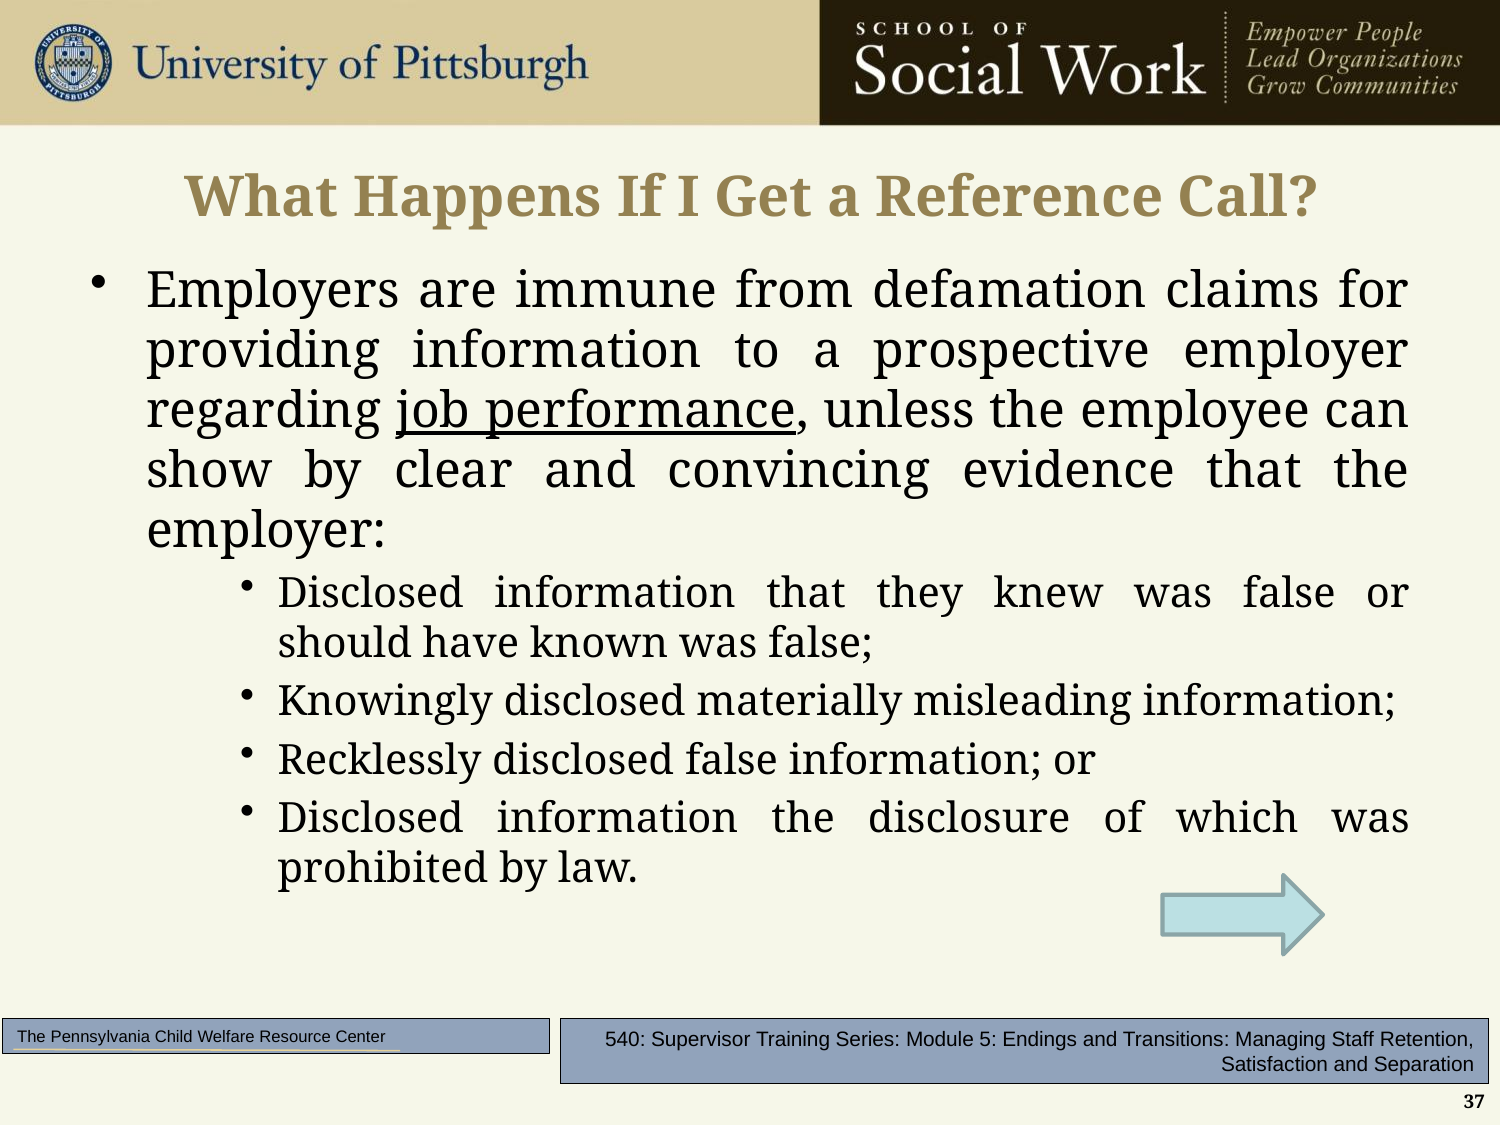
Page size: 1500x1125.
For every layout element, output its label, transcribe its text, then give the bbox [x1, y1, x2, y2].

slide_number 37 [1332, 1087, 1500, 1119]
text_box [1160, 873, 1326, 957]
picture [0, 0, 1500, 1125]
list Employers are immune from defamation claims for providing information to a prospective employer regarding job performance, unless the employee can show by clear and convincing evidence that the employer: Disclosed information that they knew was false or should have known was false; Knowingly disclosed materially misleading information; Recklessly disclosed false information; or Disclosed information the disclosure of which was prohibited by law. [74, 249, 1426, 1001]
title What Happens If I Get a Reference Call? [76, 144, 1428, 243]
